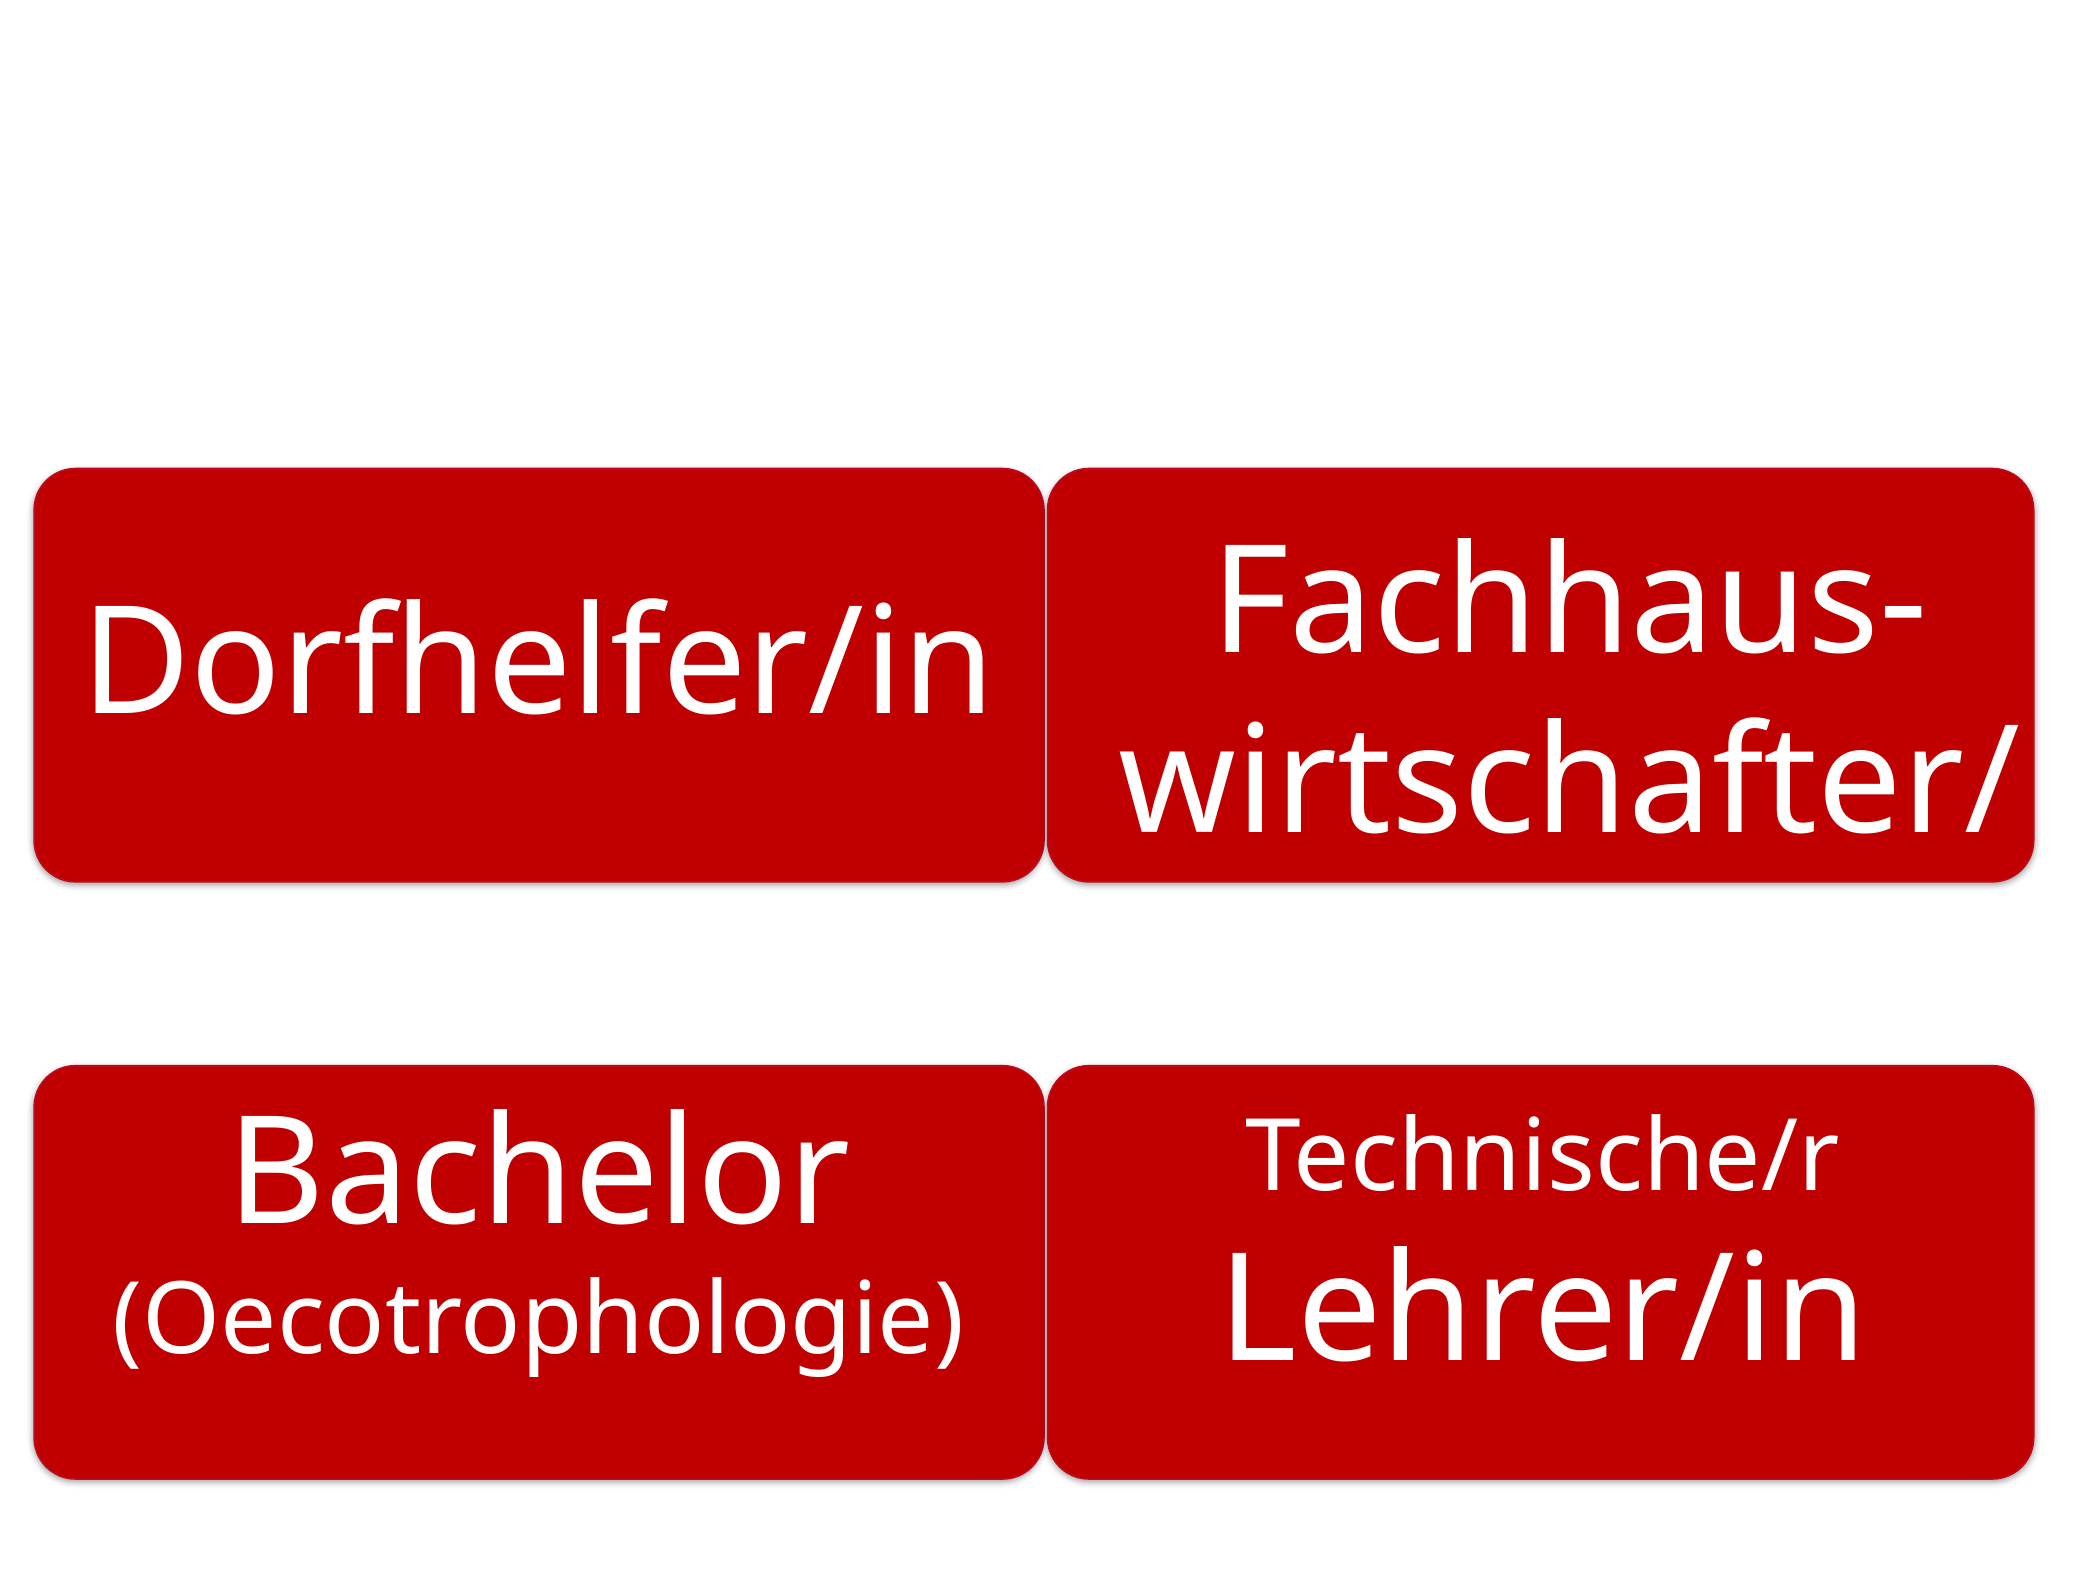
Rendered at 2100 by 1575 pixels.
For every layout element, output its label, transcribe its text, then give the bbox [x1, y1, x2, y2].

text_box [1049, 467, 2032, 875]
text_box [33, 468, 1045, 883]
text_box Fachhaus-wirtschafter/in [1064, 495, 2075, 1051]
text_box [33, 1065, 1045, 1480]
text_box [1047, 1065, 2034, 1480]
